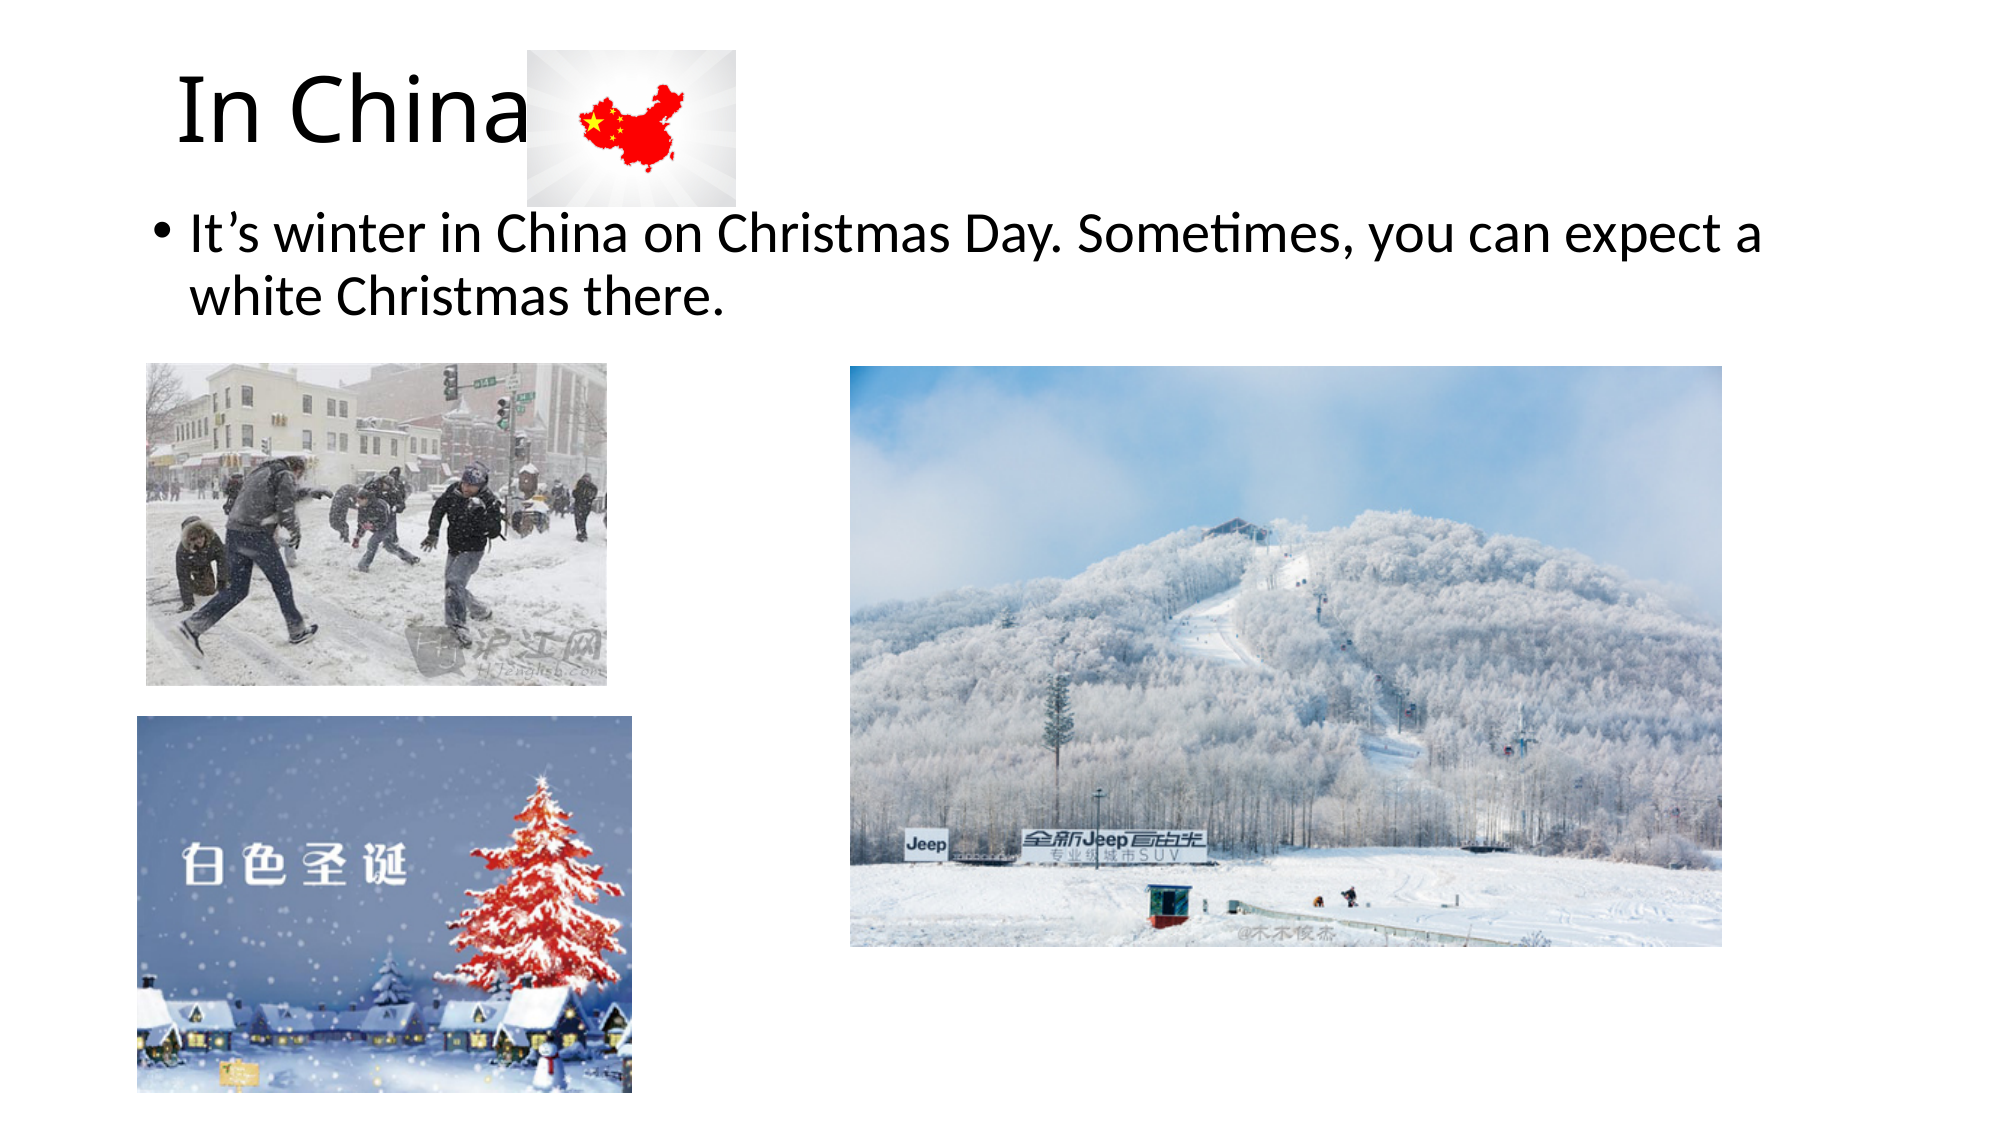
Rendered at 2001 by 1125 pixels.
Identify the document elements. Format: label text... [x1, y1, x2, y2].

title In China [137, 21, 1863, 194]
picture [146, 363, 607, 686]
list It’s winter in China on Christmas Day. Sometimes, you can expect a white Christmas there. [137, 194, 1863, 1014]
picture [527, 50, 736, 207]
picture [137, 716, 632, 1093]
picture [850, 366, 1722, 947]
